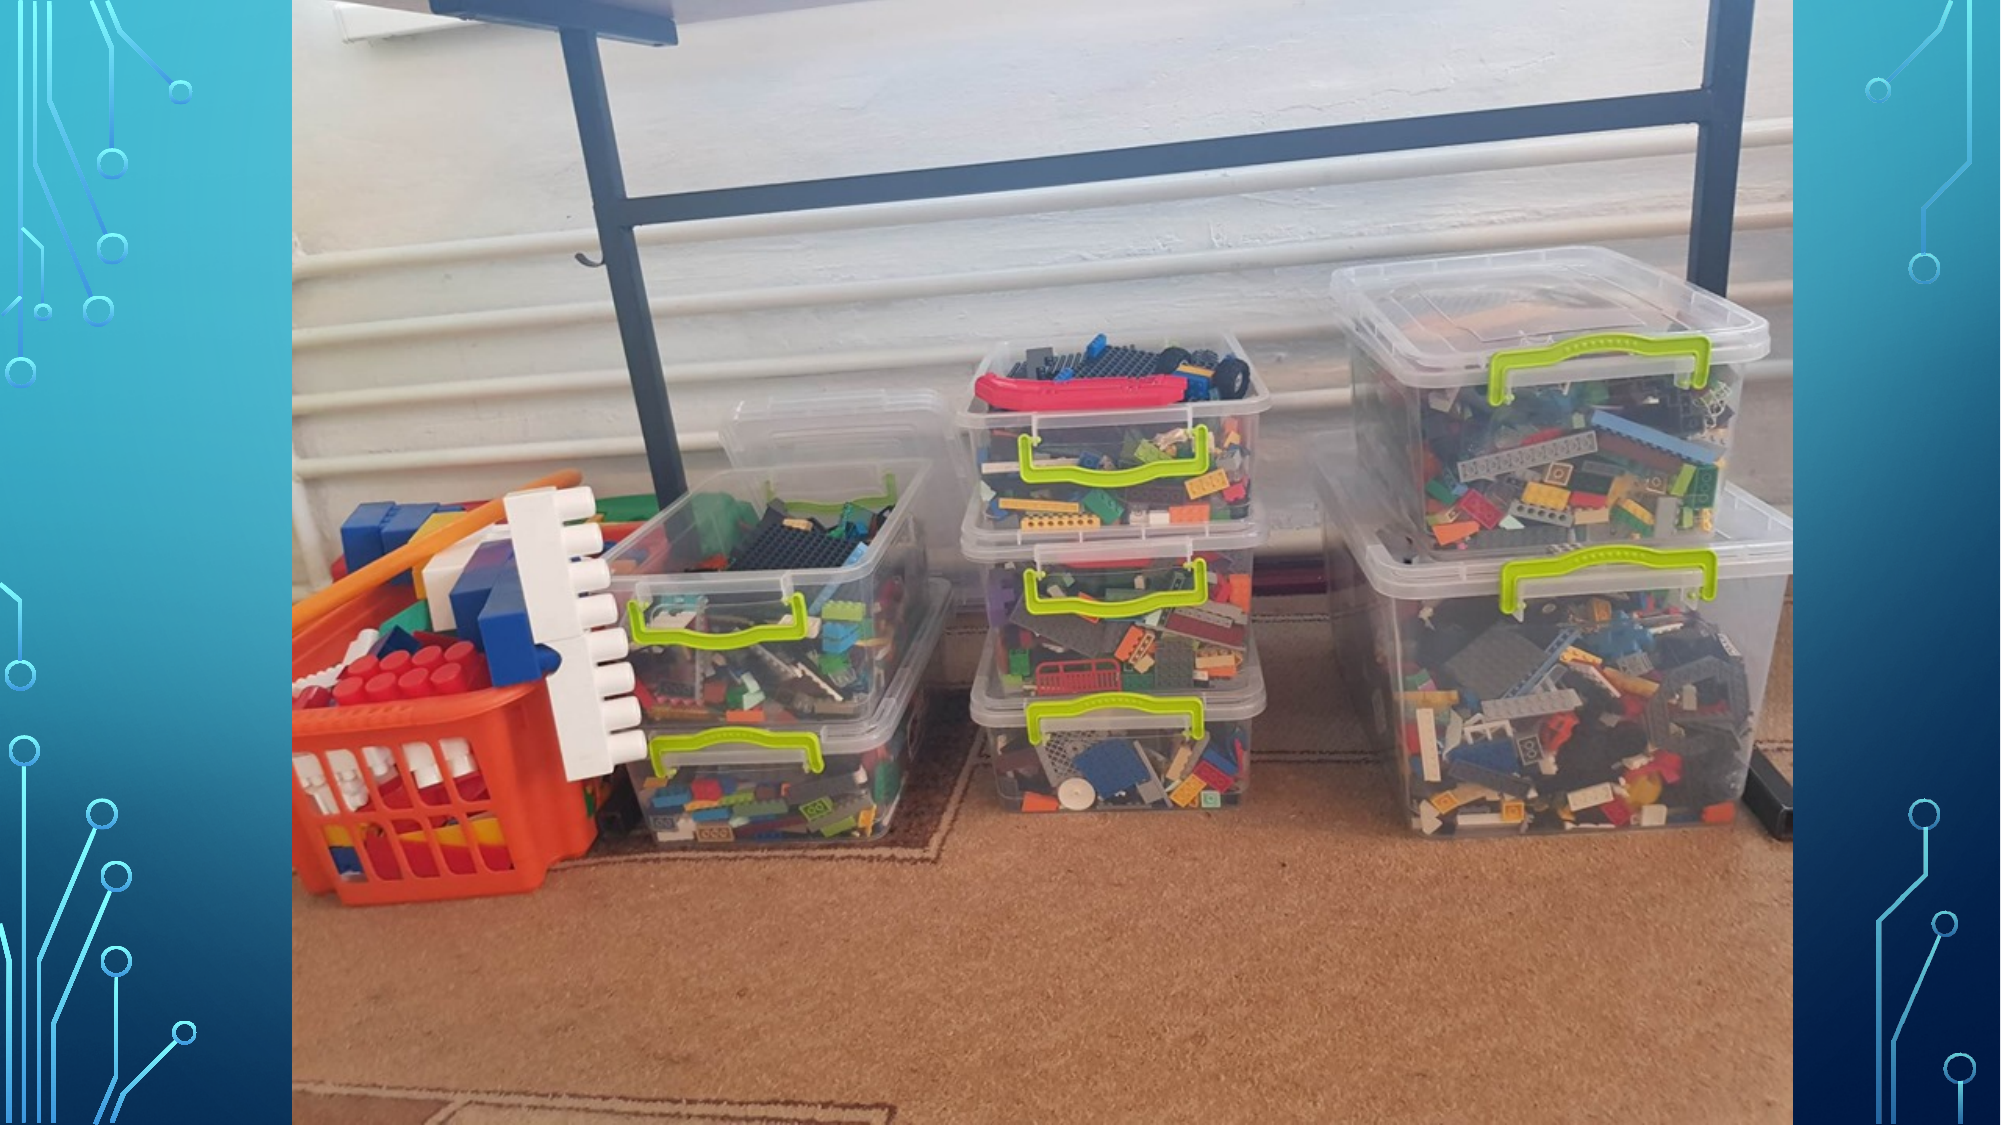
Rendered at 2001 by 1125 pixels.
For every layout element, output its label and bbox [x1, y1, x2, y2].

picture [291, 0, 1793, 1125]
